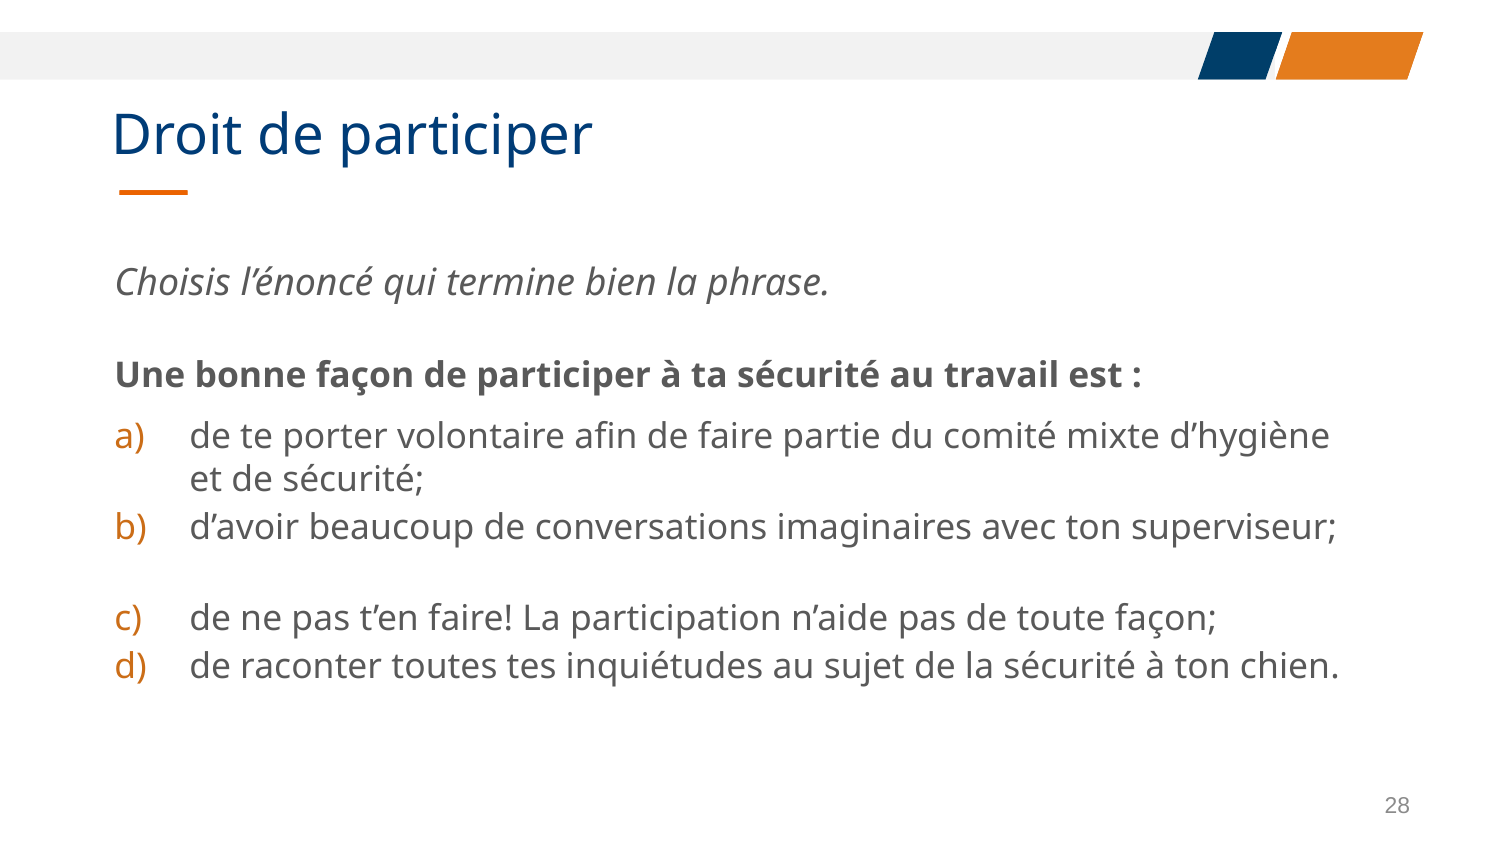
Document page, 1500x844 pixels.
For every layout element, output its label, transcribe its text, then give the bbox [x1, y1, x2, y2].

slide_number 28 [1074, 782, 1425, 828]
title Droit de participer [100, 32, 1400, 172]
list Choisis l’énoncé qui termine bien la phrase. Une bonne façon de participer à ta sécurité au travail est : de te porter volontaire afin de faire partie du comité mixte d’hygiène et de sécurité; d’avoir beaucoup de conversations imaginaires avec ton superviseur; de ne pas t’en faire! La participation n’aide pas de toute façon; de raconter toutes tes inquiétudes au sujet de la sécurité à ton chien. [103, 238, 1365, 763]
text_box [118, 189, 188, 196]
